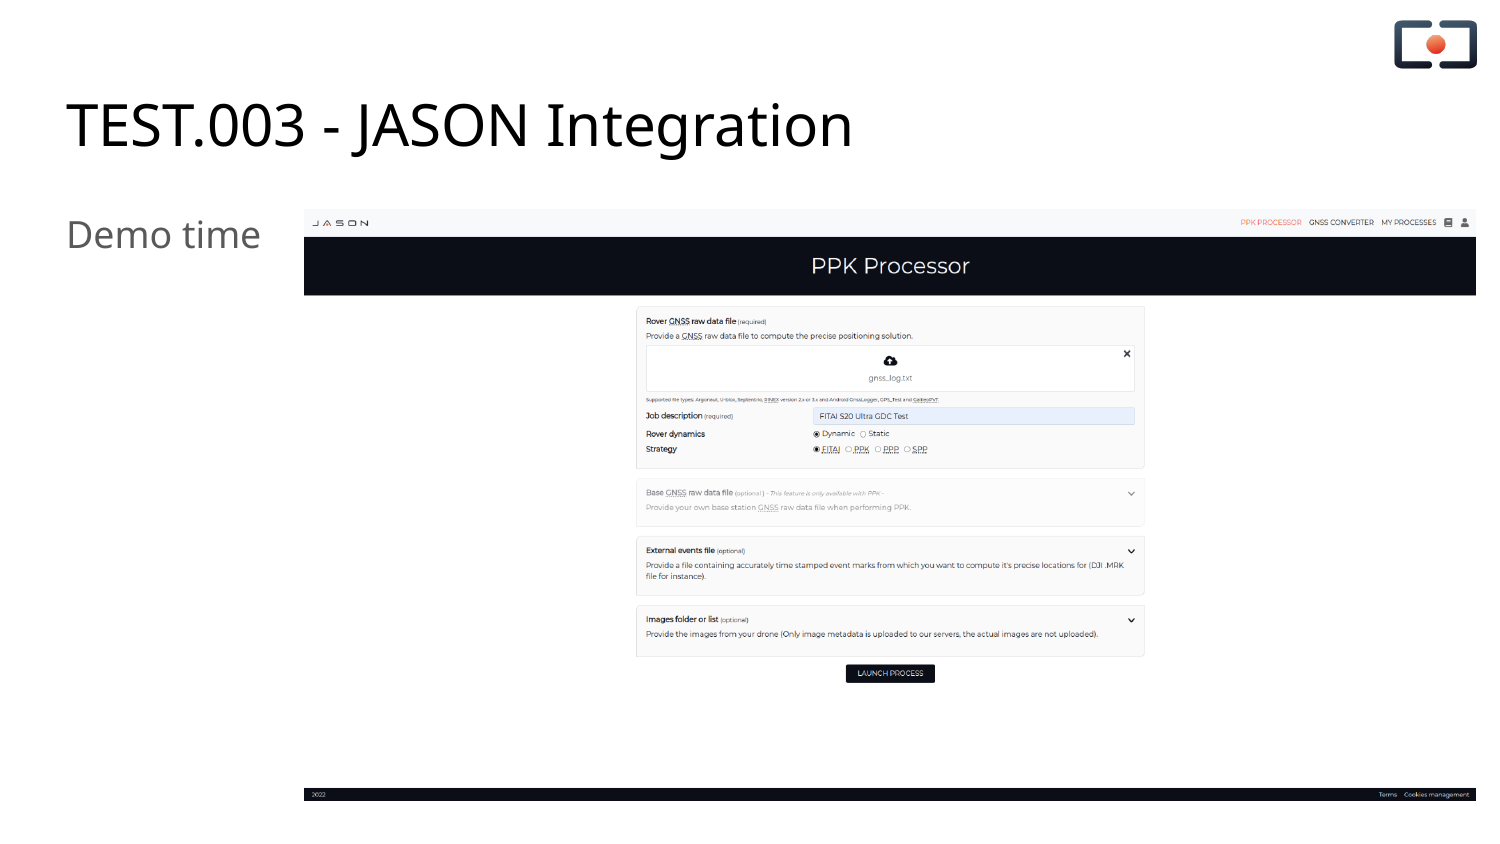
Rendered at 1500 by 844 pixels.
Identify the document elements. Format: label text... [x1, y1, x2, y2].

list Demo time [51, 189, 1449, 750]
picture [304, 209, 1477, 801]
title TEST.003 - JASON Integration [51, 72, 1449, 167]
picture [1390, 0, 1481, 90]
